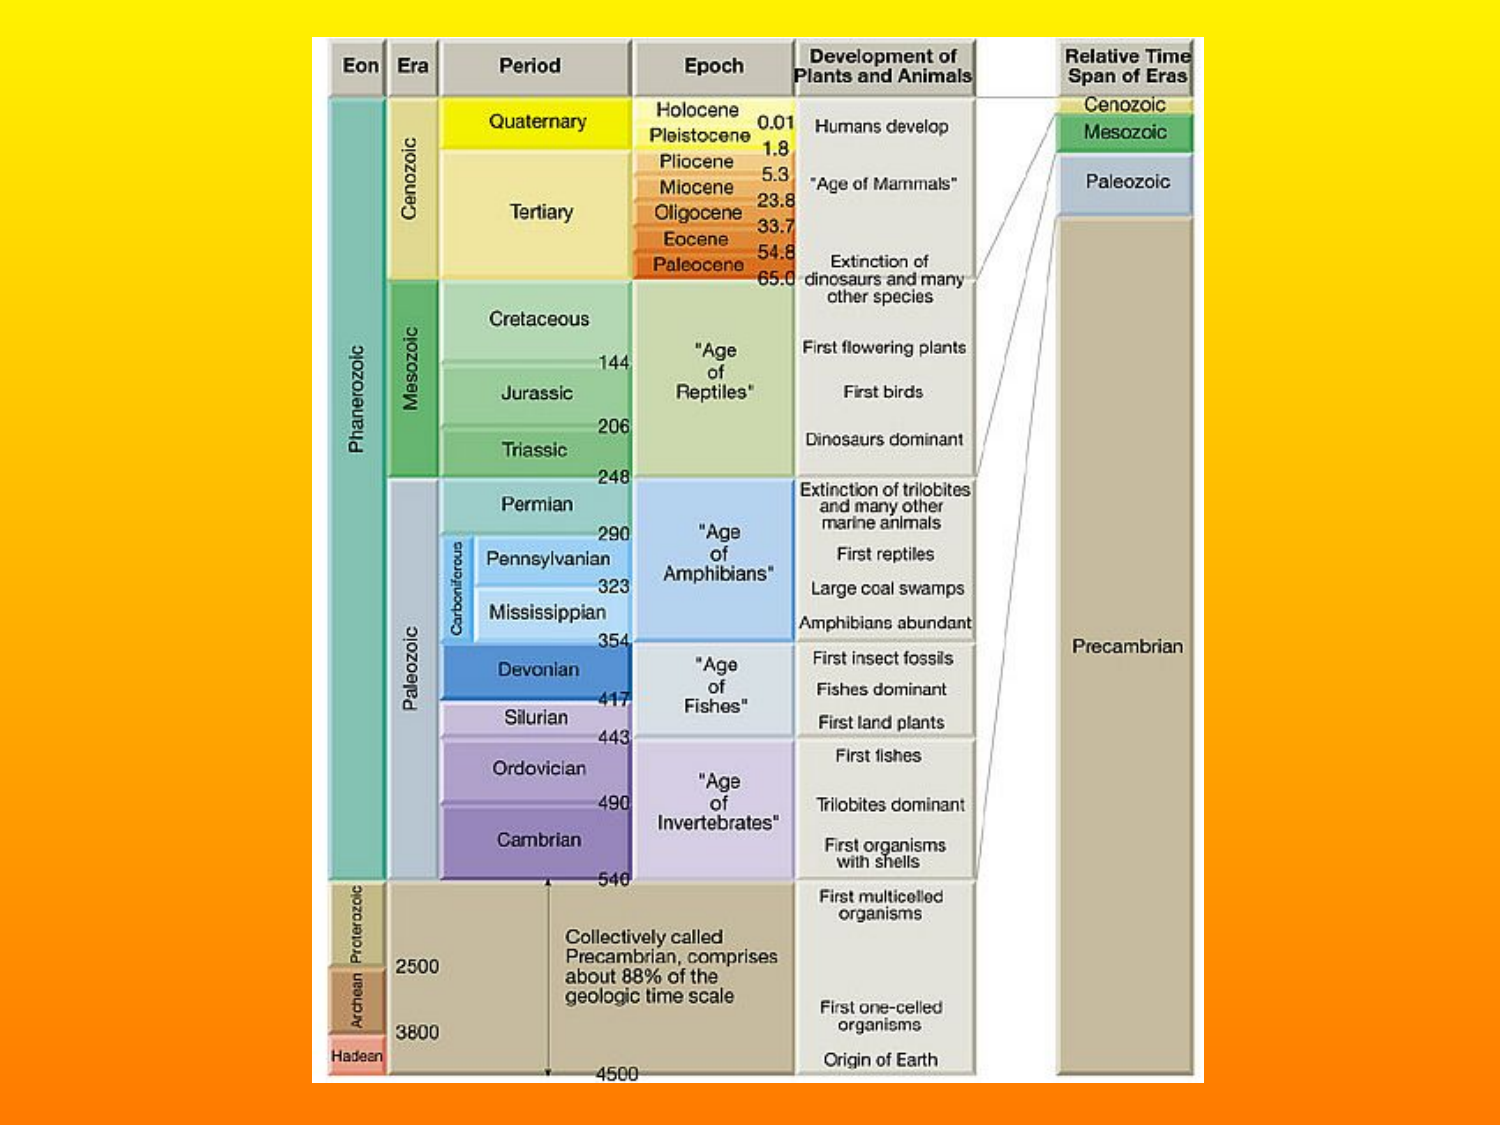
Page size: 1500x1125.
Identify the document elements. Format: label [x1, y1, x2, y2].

picture [312, 37, 1204, 1084]
